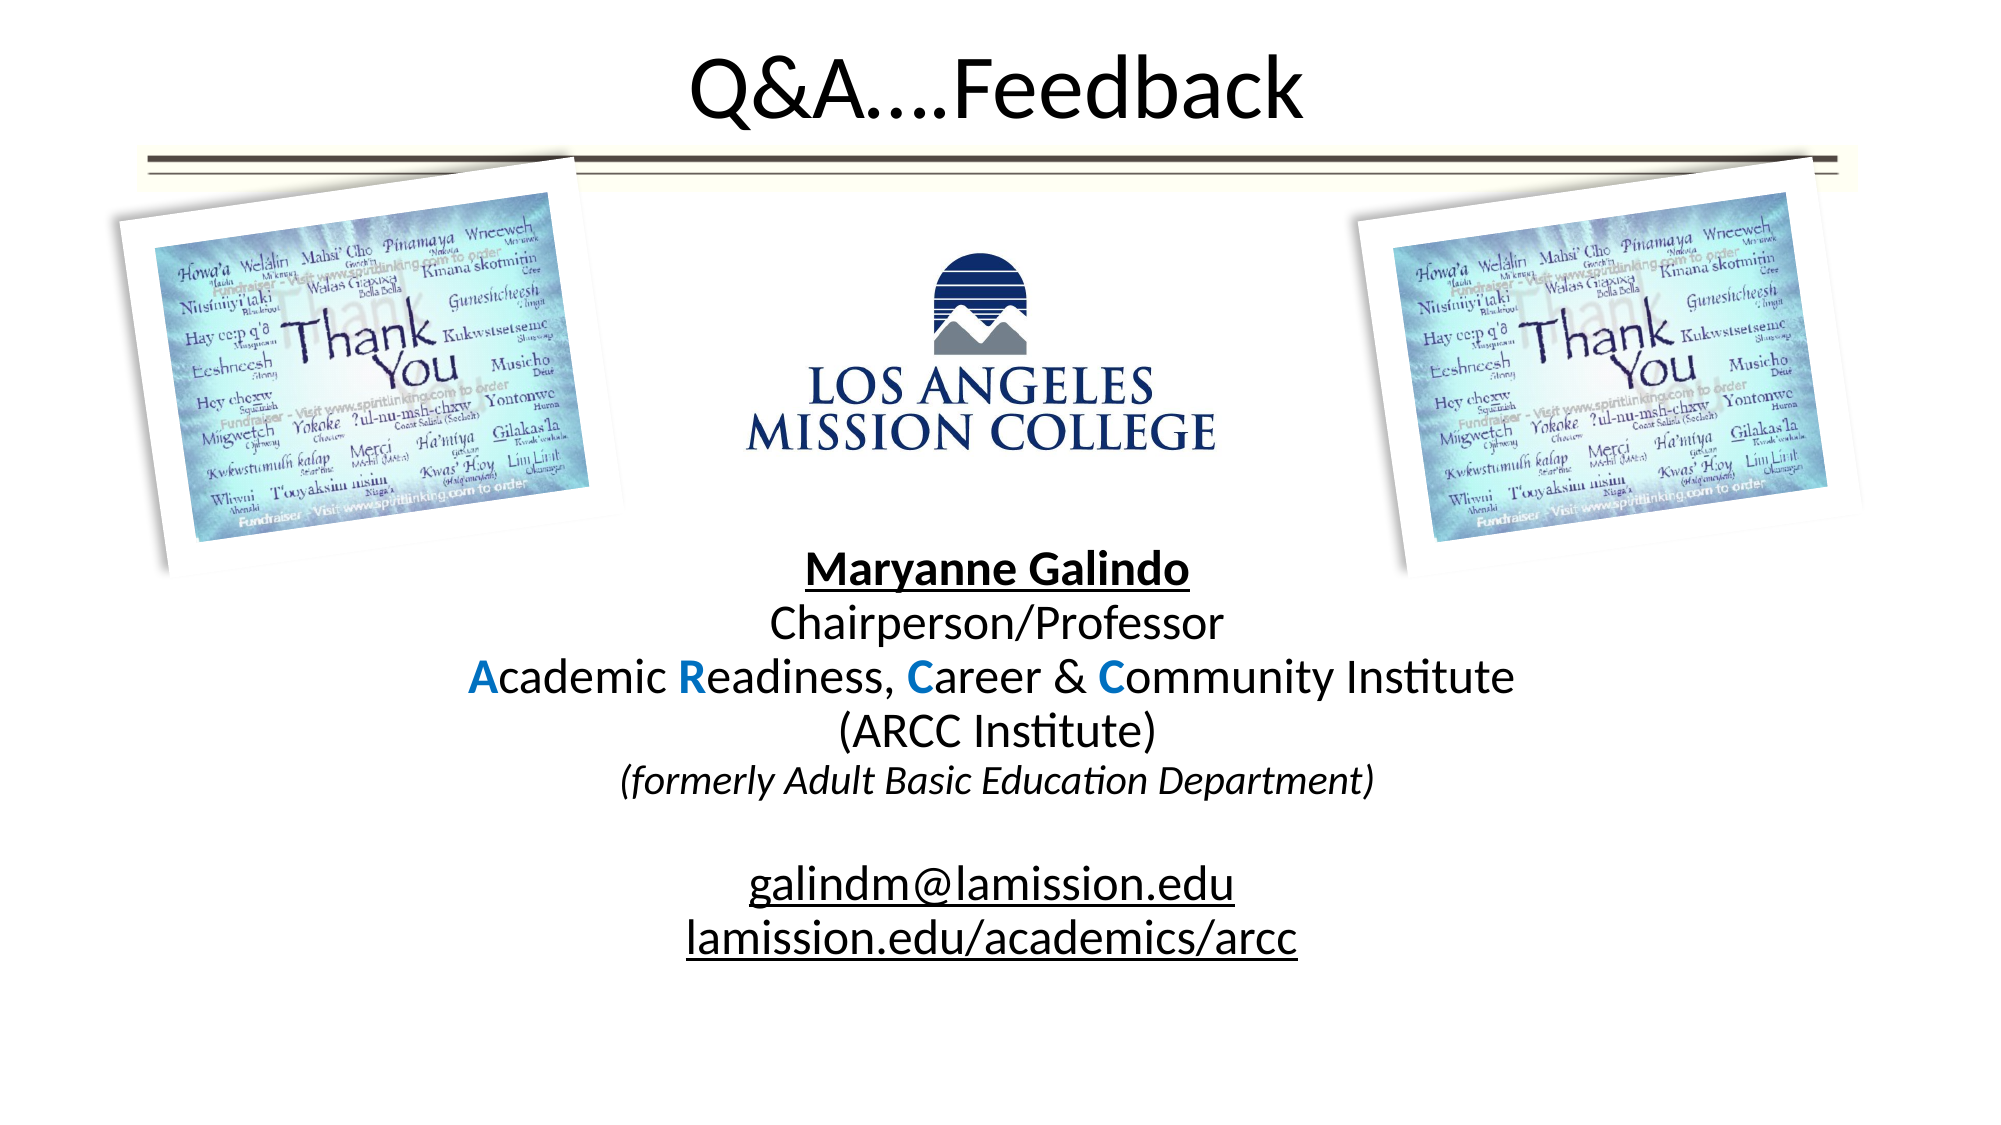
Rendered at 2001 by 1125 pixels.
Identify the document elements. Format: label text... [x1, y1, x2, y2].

text_box Q&A….Feedback [673, 18, 1327, 144]
picture [709, 217, 1251, 487]
picture [137, 144, 1859, 542]
text_box Maryanne Galindo Chairperson/Professor Academic Readiness, Career & Community Institute (ARCC Institute) (formerly Adult Basic Education Department) galindm@lamission.edu lamission.edu/academics/arcc [438, 483, 1557, 1024]
